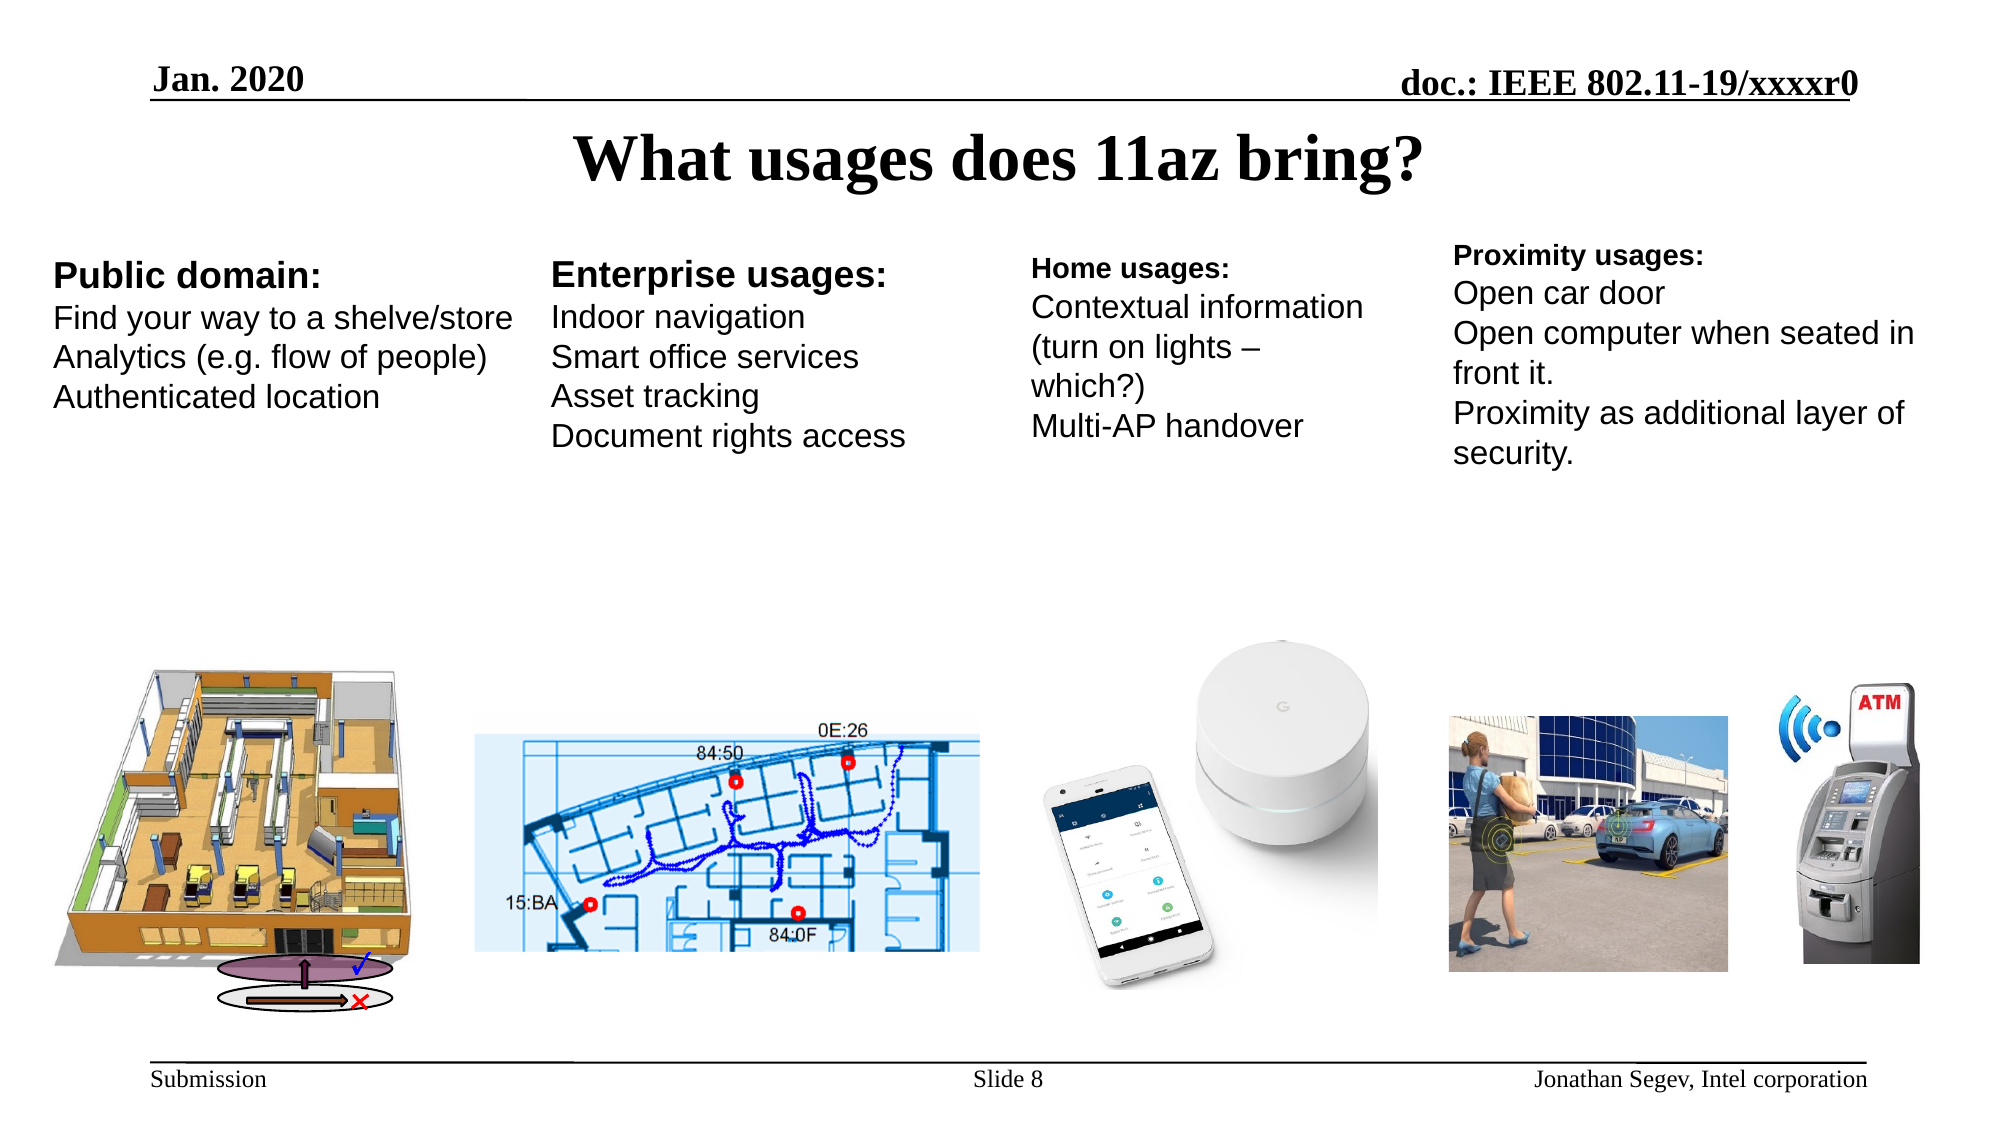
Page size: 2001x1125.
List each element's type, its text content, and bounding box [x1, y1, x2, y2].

title What usages does 11az bring? [149, 99, 1850, 209]
picture [475, 580, 979, 1086]
slide_number Slide 8 [950, 1061, 1067, 1123]
picture [1448, 715, 1729, 973]
picture [1034, 640, 1379, 990]
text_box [50, 578, 418, 1012]
picture [1772, 682, 1945, 964]
text_box Enterprise usages: Indoor navigation Smart office services Asset tracking Document rights access [536, 242, 953, 507]
text_box Proximity usages: Open car door Open computer when seated in front it. Proximity as additional layer of security. [1438, 229, 1969, 479]
text_box Home usages: Contextual information (turn on lights – which?) Multi-AP handover [1016, 242, 1382, 452]
text_box Public domain: Find your way to a shelve/store Analytics (e.g. flow of people) Authenticated location [38, 243, 536, 423]
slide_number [152, 54, 563, 100]
footer Jonathan Segev, Intel corporation [1171, 1061, 1869, 1093]
